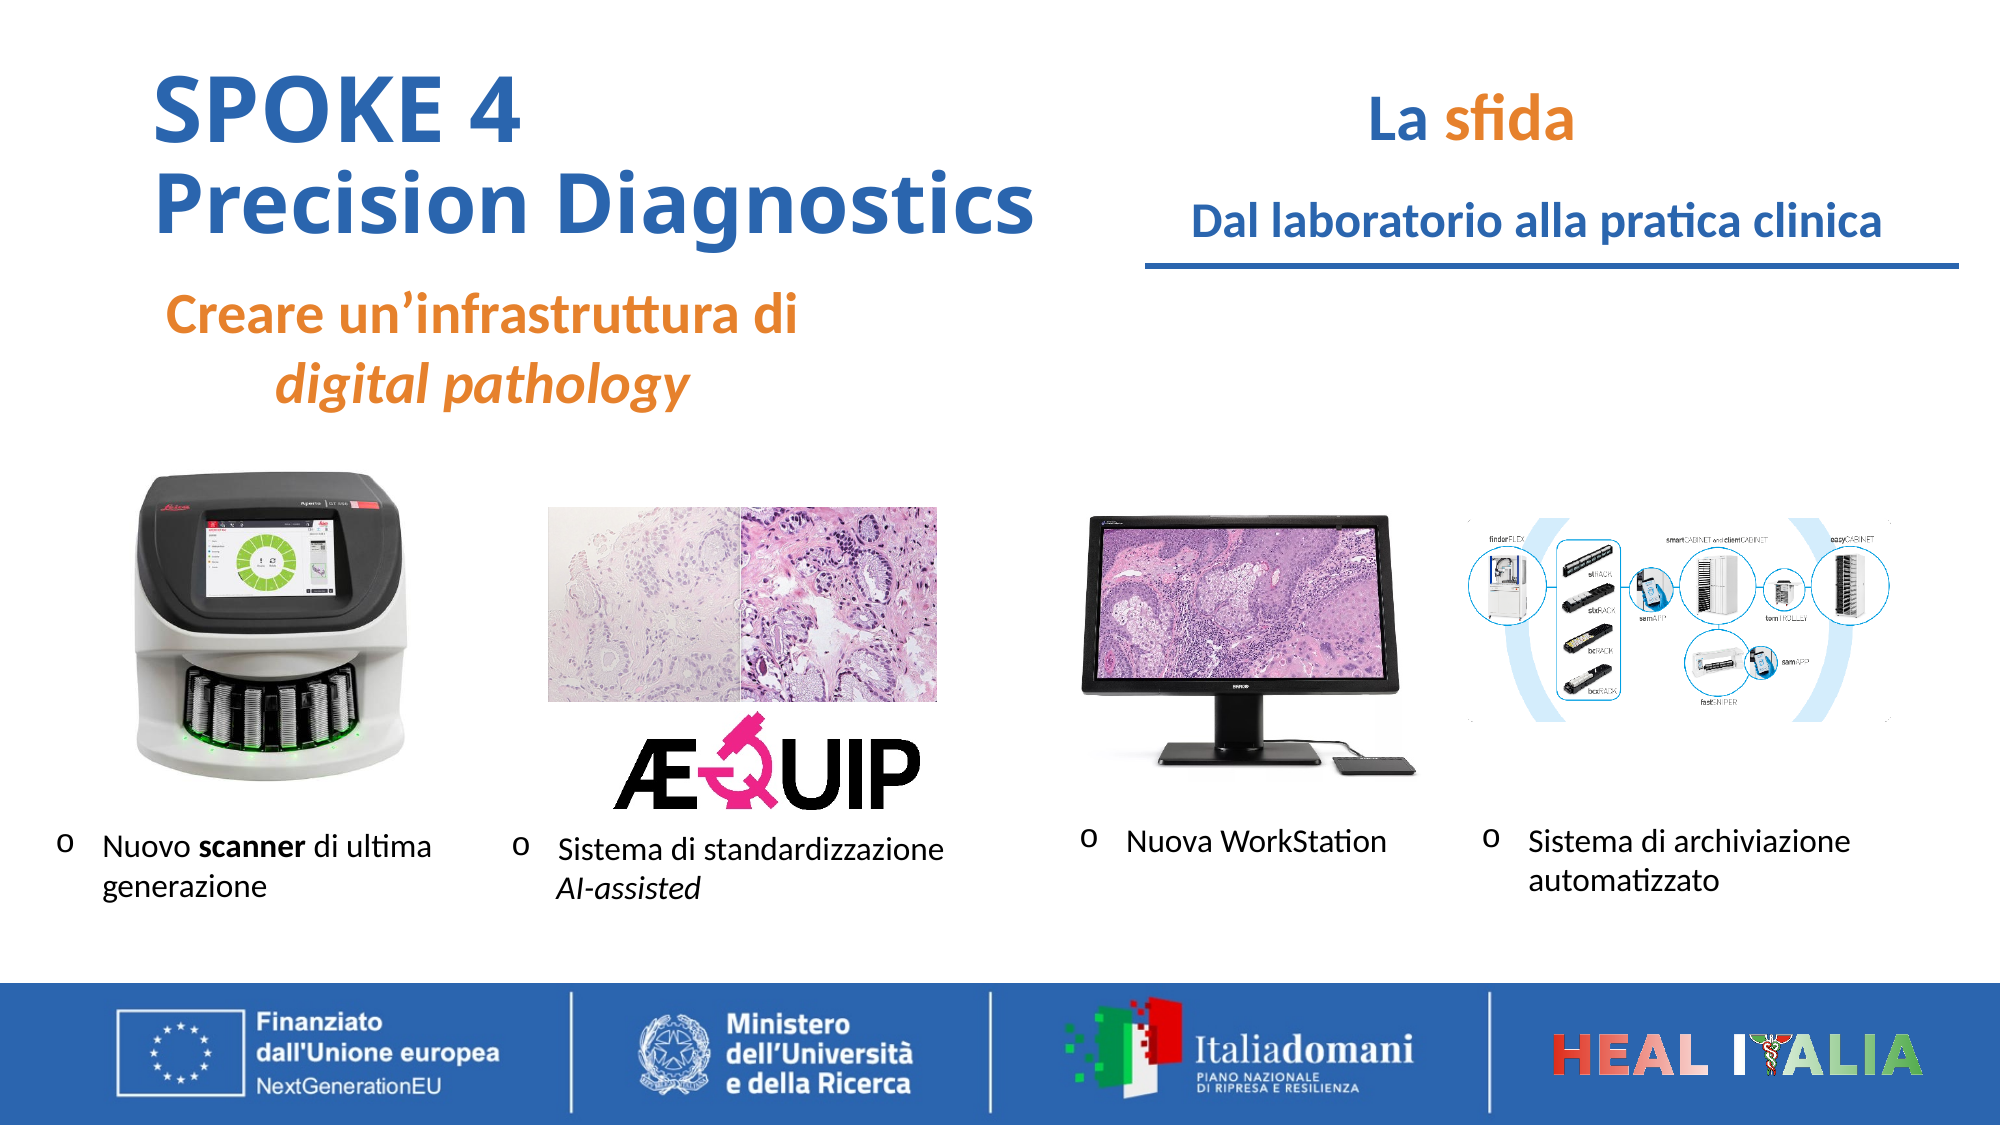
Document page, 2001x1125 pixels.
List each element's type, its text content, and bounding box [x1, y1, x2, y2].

text_box Nuovo scanner di ultima generazione [40, 816, 617, 912]
text_box Sistema di archiviazione automatizzato [1466, 811, 1905, 906]
text_box SPOKE 4 Precision Diagnostics [137, 48, 1863, 266]
text_box Dal laboratorio alla pratica clinica [1863, 180, 2000, 255]
picture [1064, 503, 1429, 782]
text_box Sistema di standardizzazione AI-assisted [496, 819, 1073, 914]
picture [0, 983, 2000, 1125]
picture [88, 438, 452, 803]
picture [613, 711, 920, 810]
text_box Nuova WorkStation [1064, 811, 1466, 866]
text_box Creare un’infrastruttura di digital pathology [80, 268, 886, 423]
picture [548, 507, 937, 702]
picture [1466, 518, 1891, 722]
